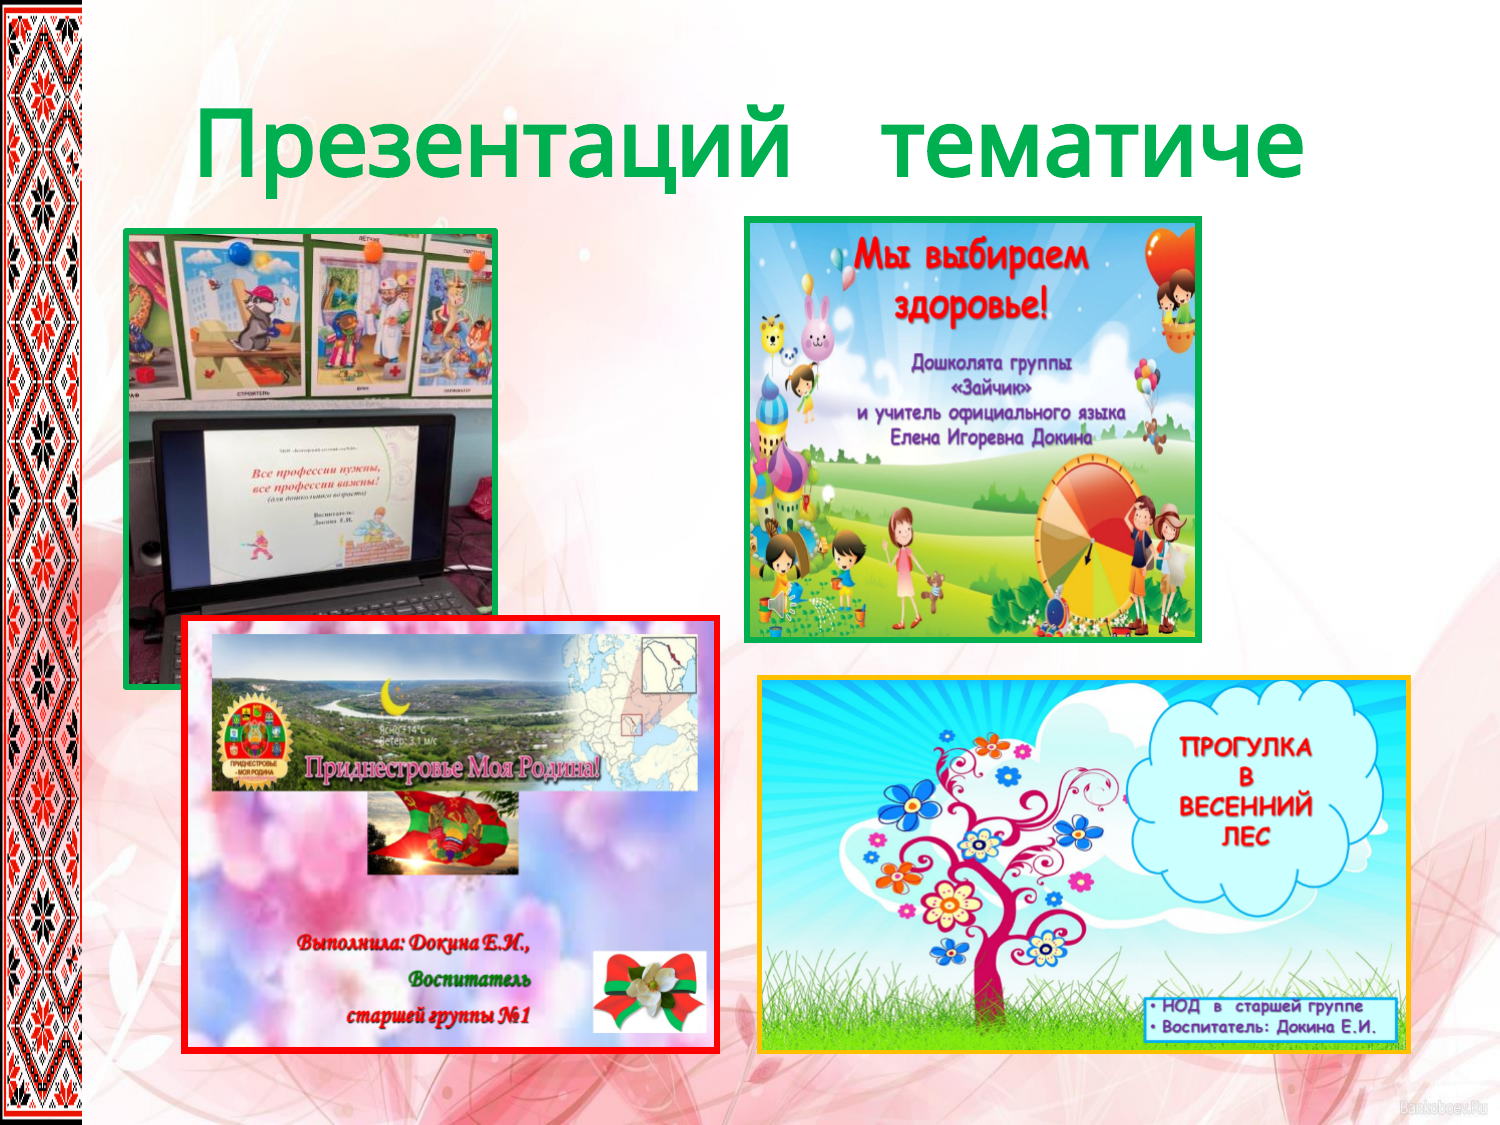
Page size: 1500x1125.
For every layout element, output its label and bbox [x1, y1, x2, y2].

picture [0, 0, 1500, 1125]
list [128, 234, 493, 684]
